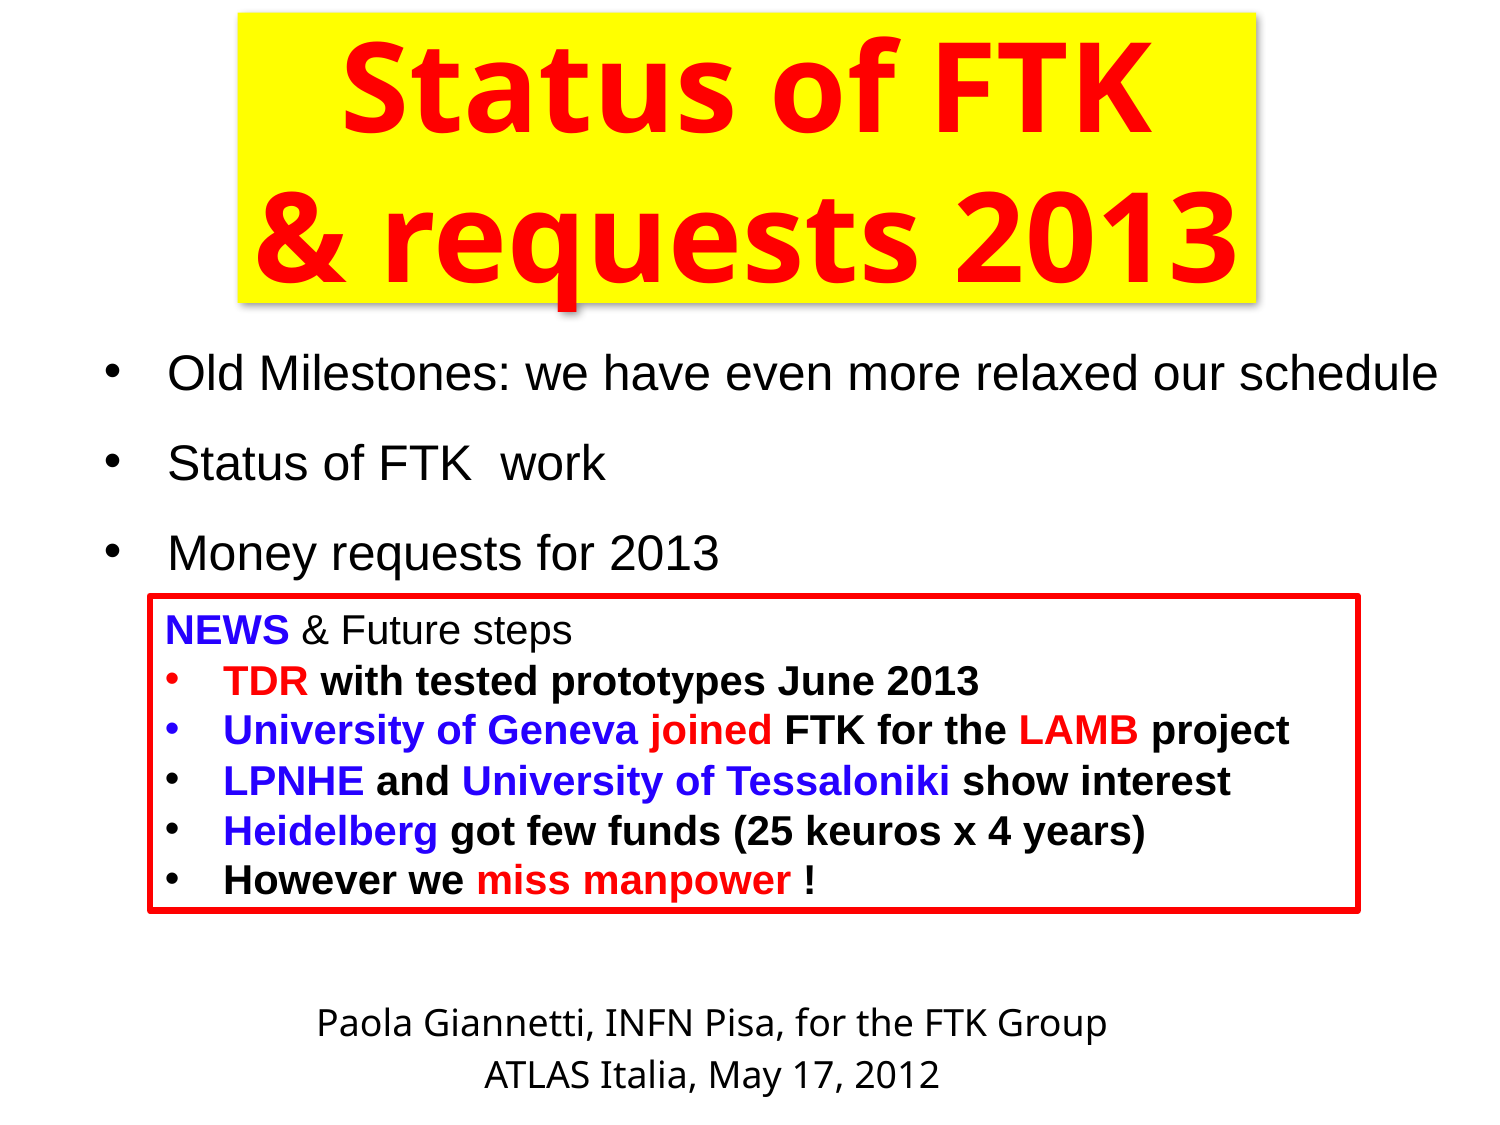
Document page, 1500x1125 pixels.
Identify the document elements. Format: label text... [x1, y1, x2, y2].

text_box NEWS & Future steps TDR with tested prototypes June 2013 University of Geneva joined FTK for the LAMB project LPNHE and University of Tessaloniki show interest Heidelberg got few funds (25 keuros x 4 years) However we miss manpower ! [149, 595, 1358, 911]
subtitle Paola Giannetti, INFN Pisa, for the FTK Group ATLAS Italia, May 17, 2012 [299, 991, 1126, 1092]
text_box Old Milestones: we have even more relaxed our schedule Status of FTK work Money requests for 2013 [88, 302, 1455, 588]
title Status of FTK & requests 2013 [237, 12, 1257, 302]
